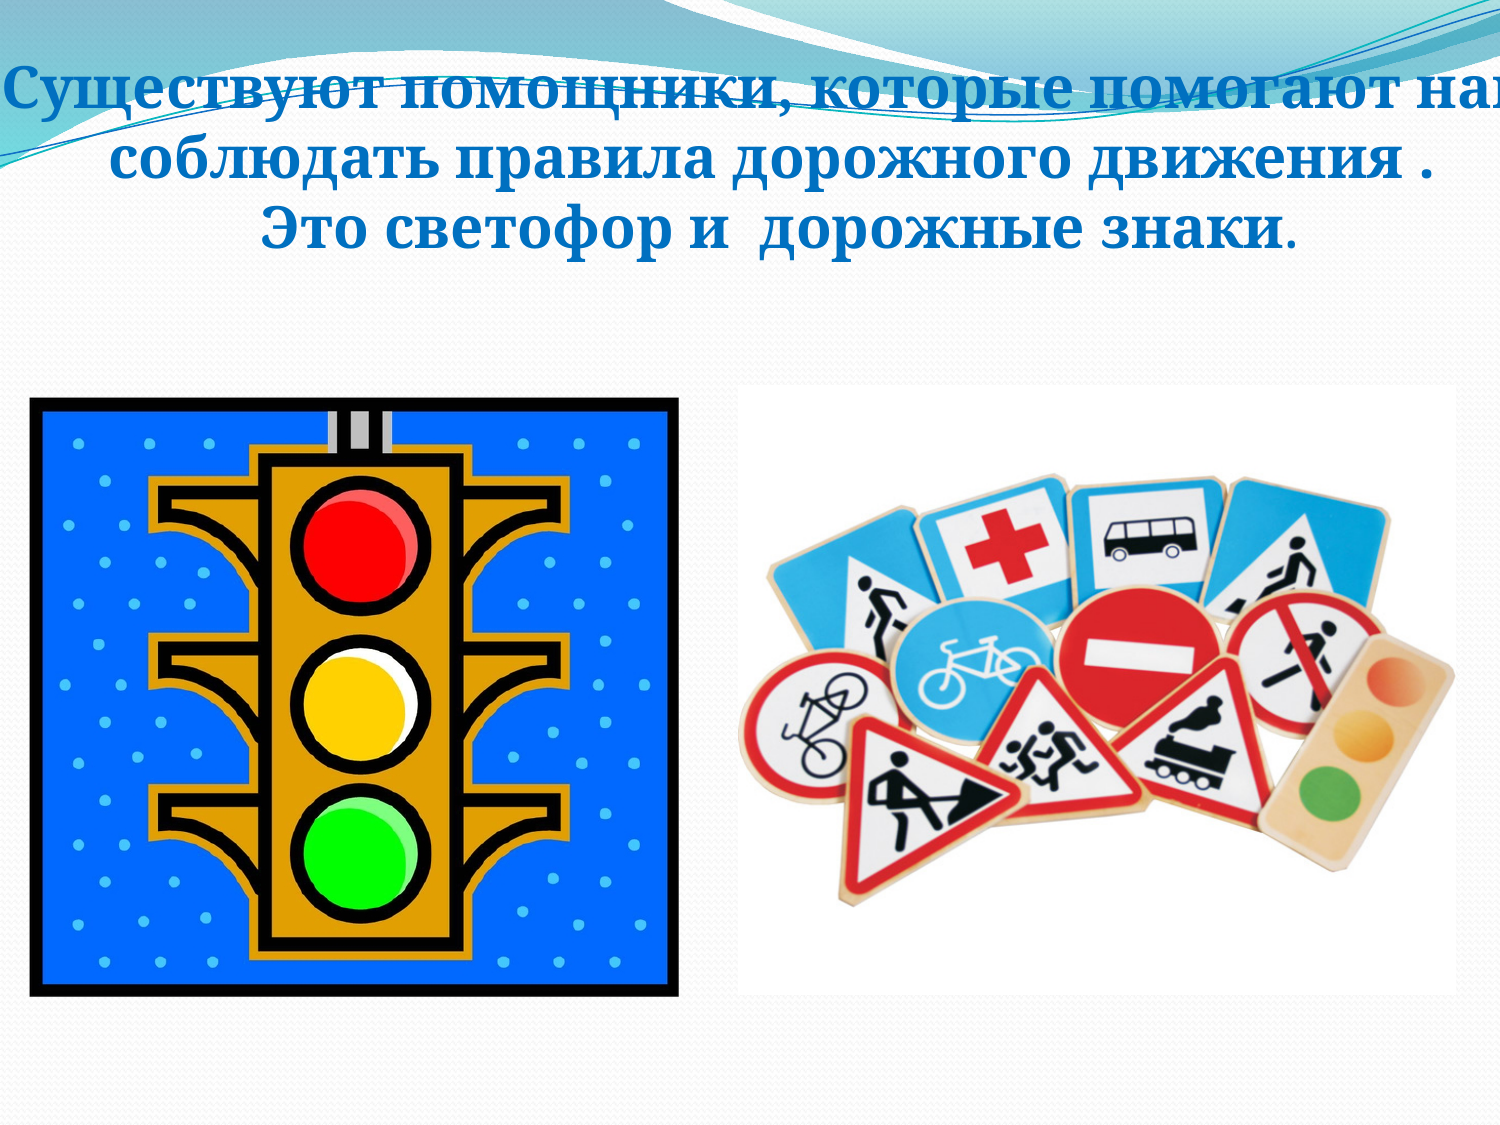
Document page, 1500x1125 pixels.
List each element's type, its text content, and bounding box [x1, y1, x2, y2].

picture [29, 396, 679, 998]
picture [737, 385, 1456, 996]
text_box Существуют помощники, которые помогают нам соблюдать правила дорожного движения . Это светофор и дорожные знаки. [0, 42, 1500, 268]
